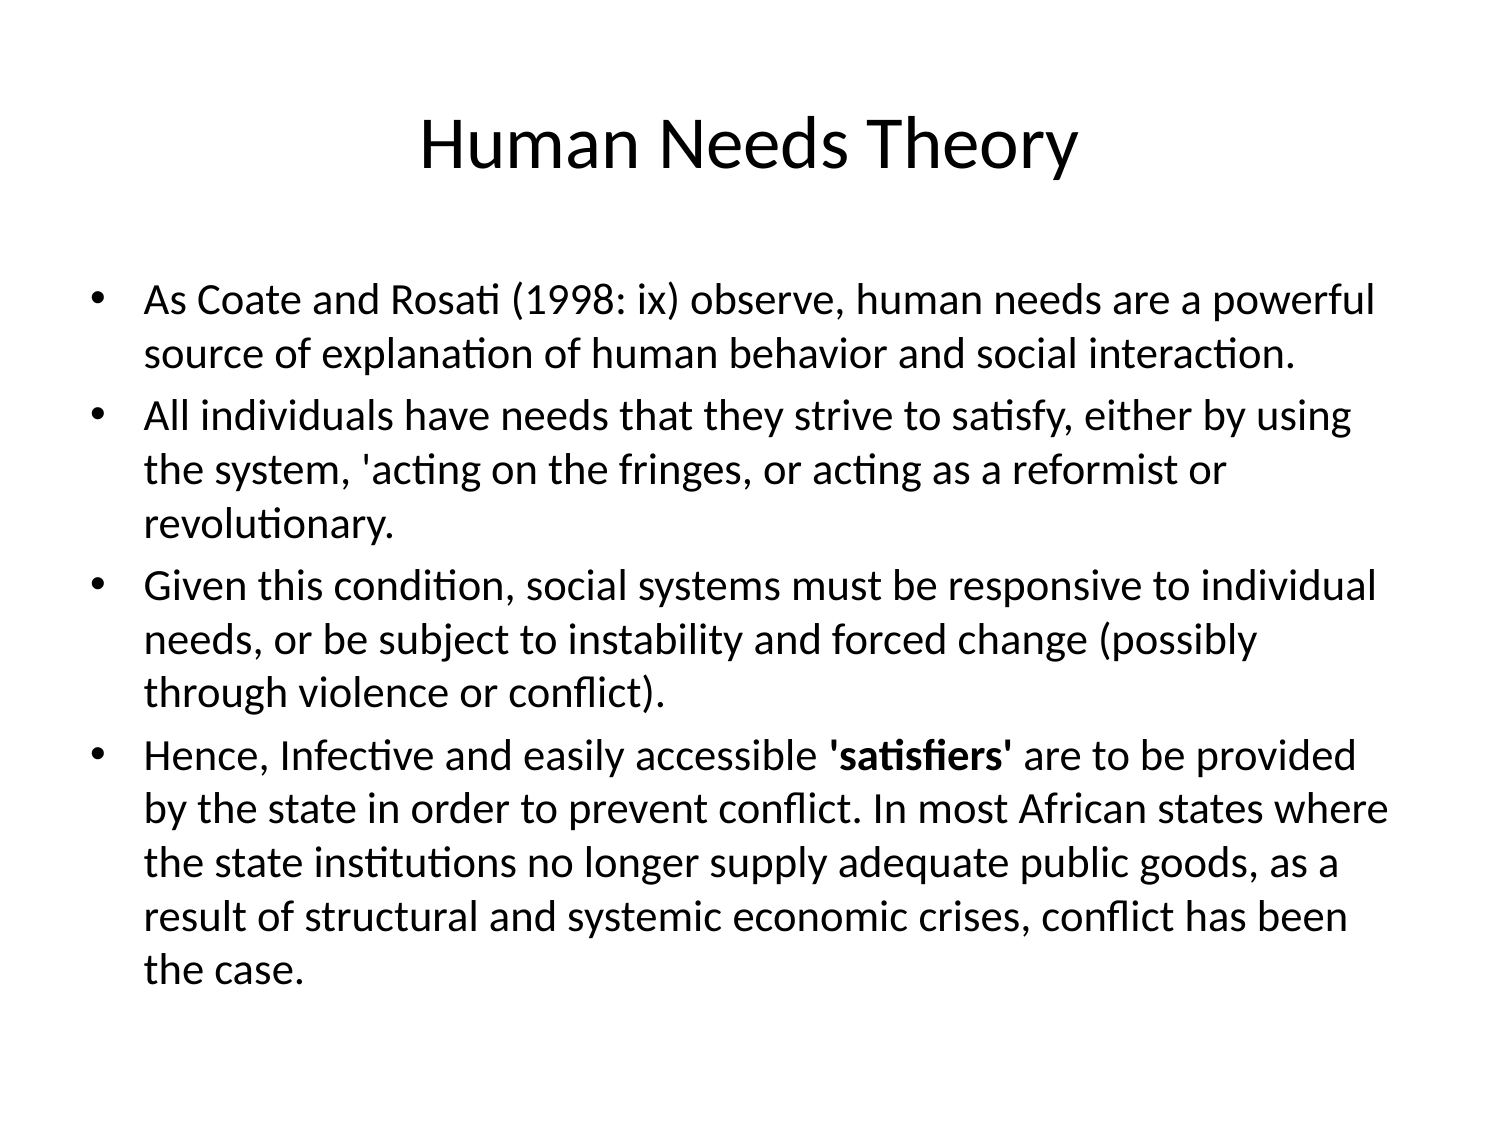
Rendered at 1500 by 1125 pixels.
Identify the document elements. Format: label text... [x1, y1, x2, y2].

list As Coate and Rosati (1998: ix) observe, human needs are a powerful source of explanation of human behavior and social interaction. All individuals have needs that they strive to satisfy, either by using the system, 'acting on the fringes, or acting as a reformist or revolutionary. Given this condition, social systems must be responsive to individual needs, or be subject to instability and forced change (possibly through violence or conflict). Hence, Infective and easily accessible 'satisfiers' are to be provided by the state in order to prevent conflict. In most African states where the state institutions no longer supply adequate public goods, as a result of structural and systemic economic crises, conflict has been the case. [75, 262, 1425, 1005]
title Human Needs Theory [75, 45, 1425, 233]
